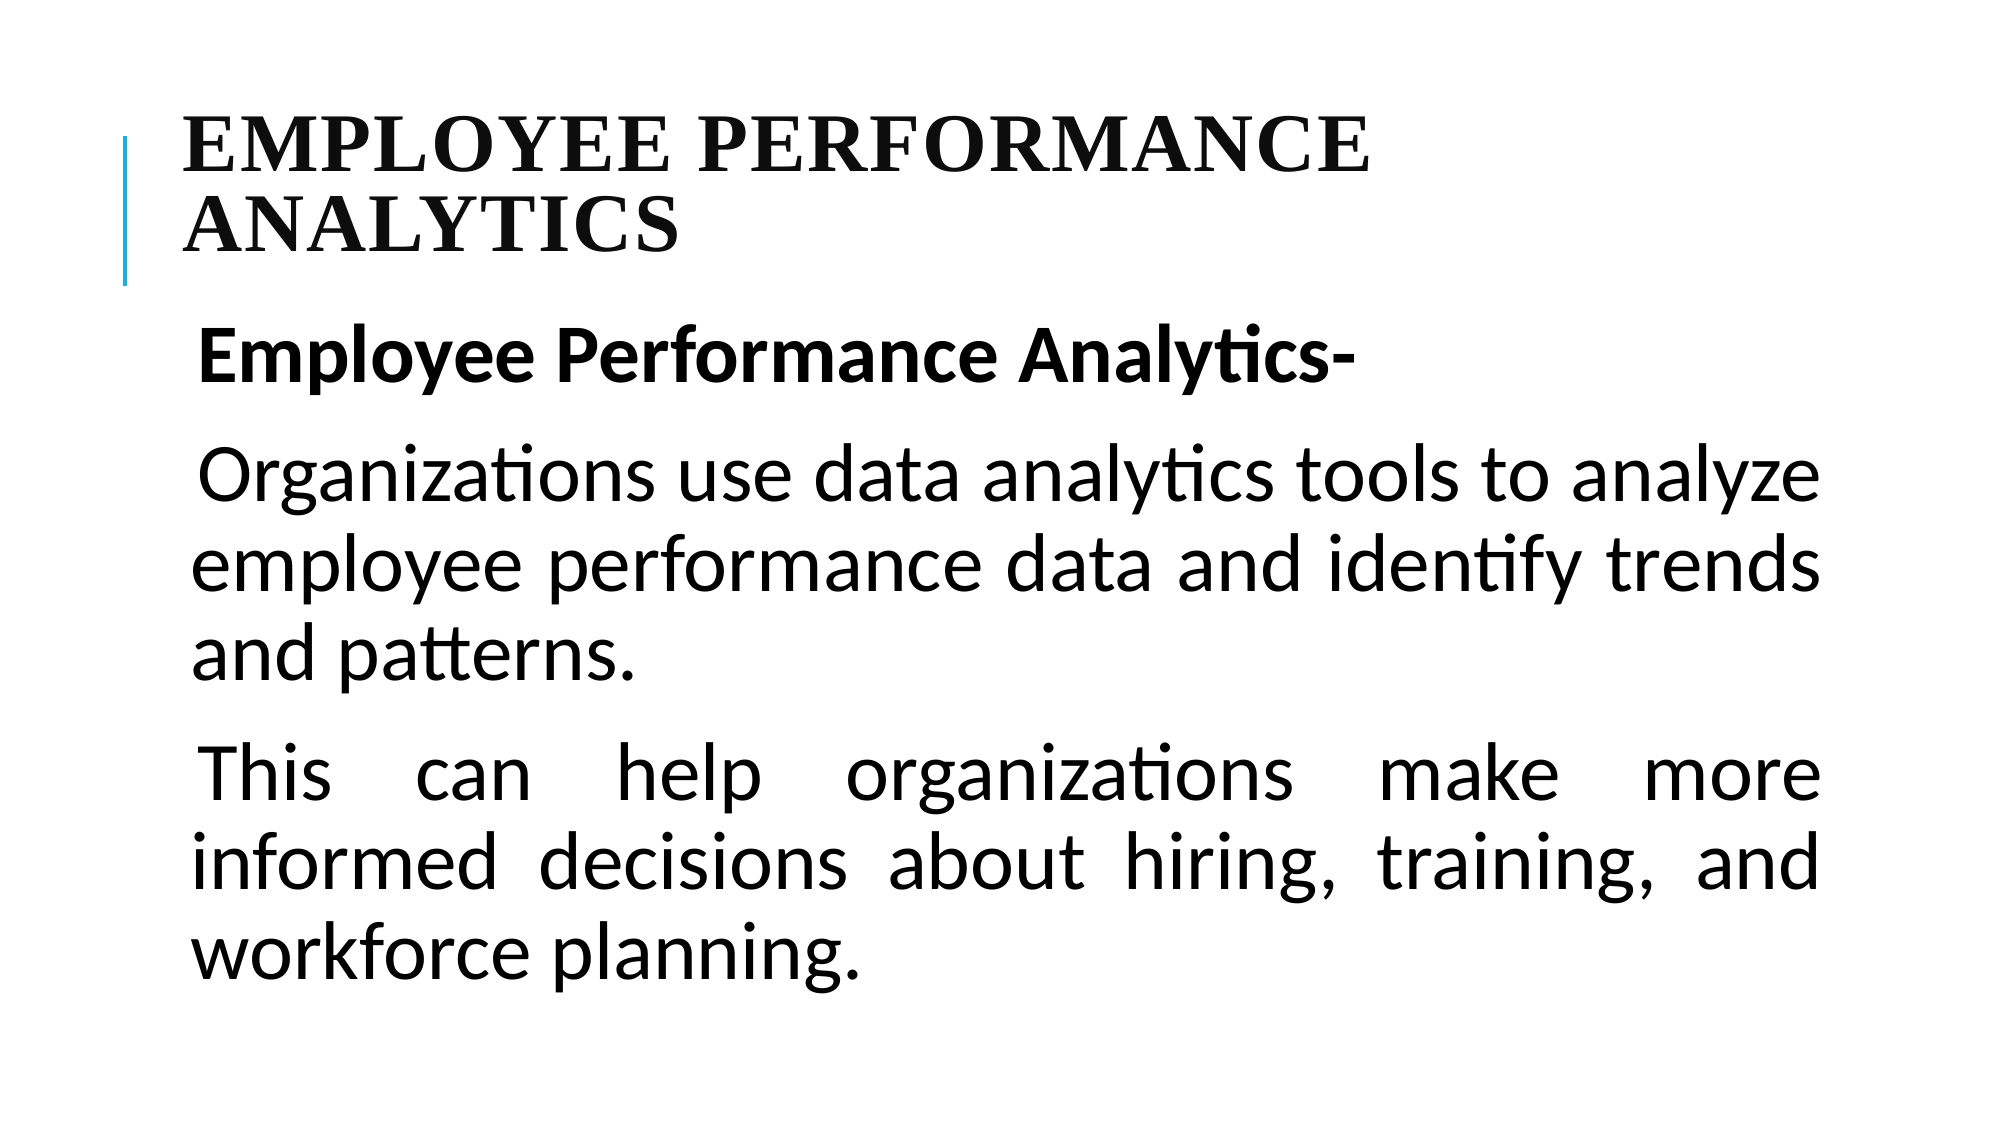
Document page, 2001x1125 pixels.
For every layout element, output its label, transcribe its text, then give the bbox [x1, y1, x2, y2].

list Employee Performance Analytics- Organizations use data analytics tools to analyze employee performance data and identify trends and patterns. This can help organizations make more informed decisions about hiring, training, and workforce planning. [168, 302, 1832, 1035]
title Employee Performance Analytics [168, 96, 1887, 279]
